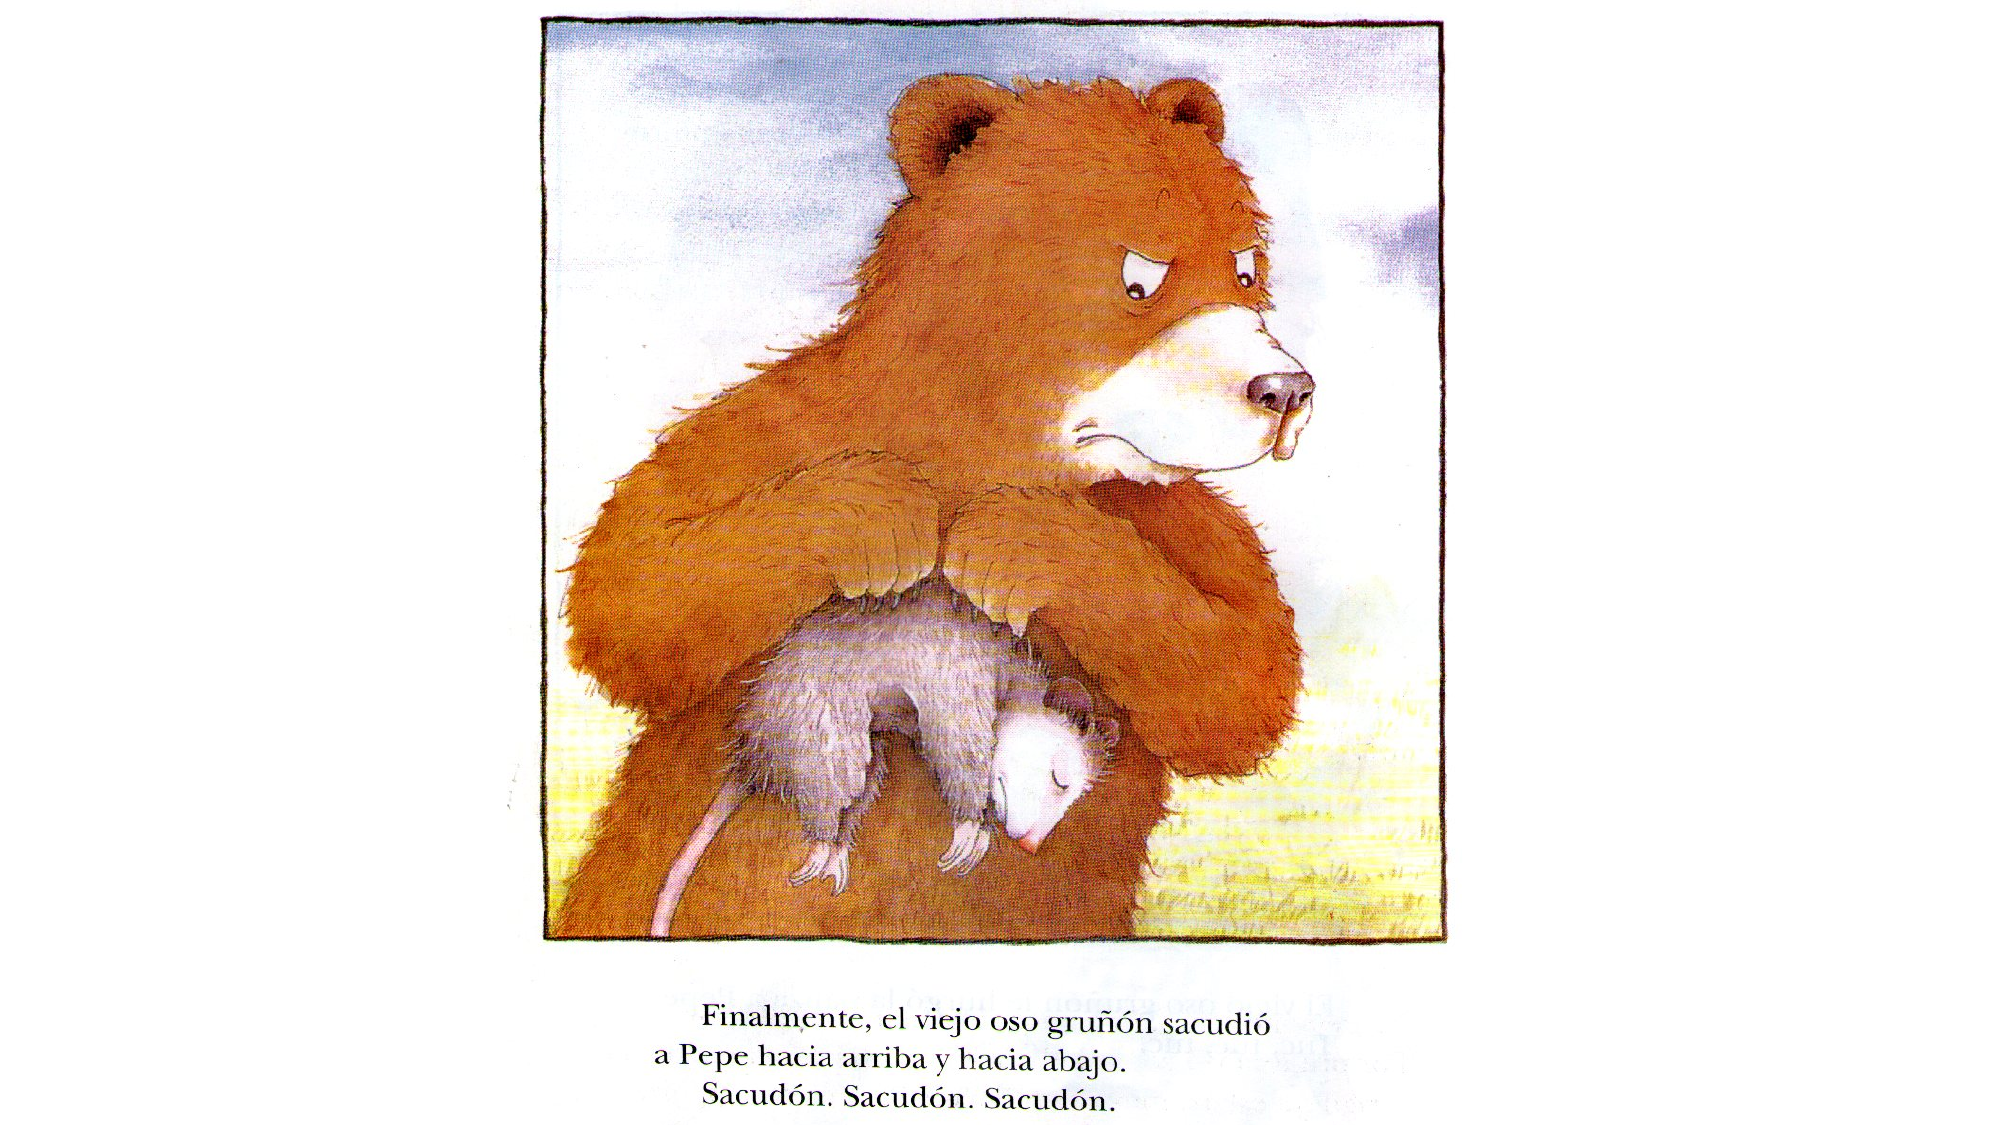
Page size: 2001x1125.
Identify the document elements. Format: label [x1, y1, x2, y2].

picture [507, 0, 1493, 1125]
